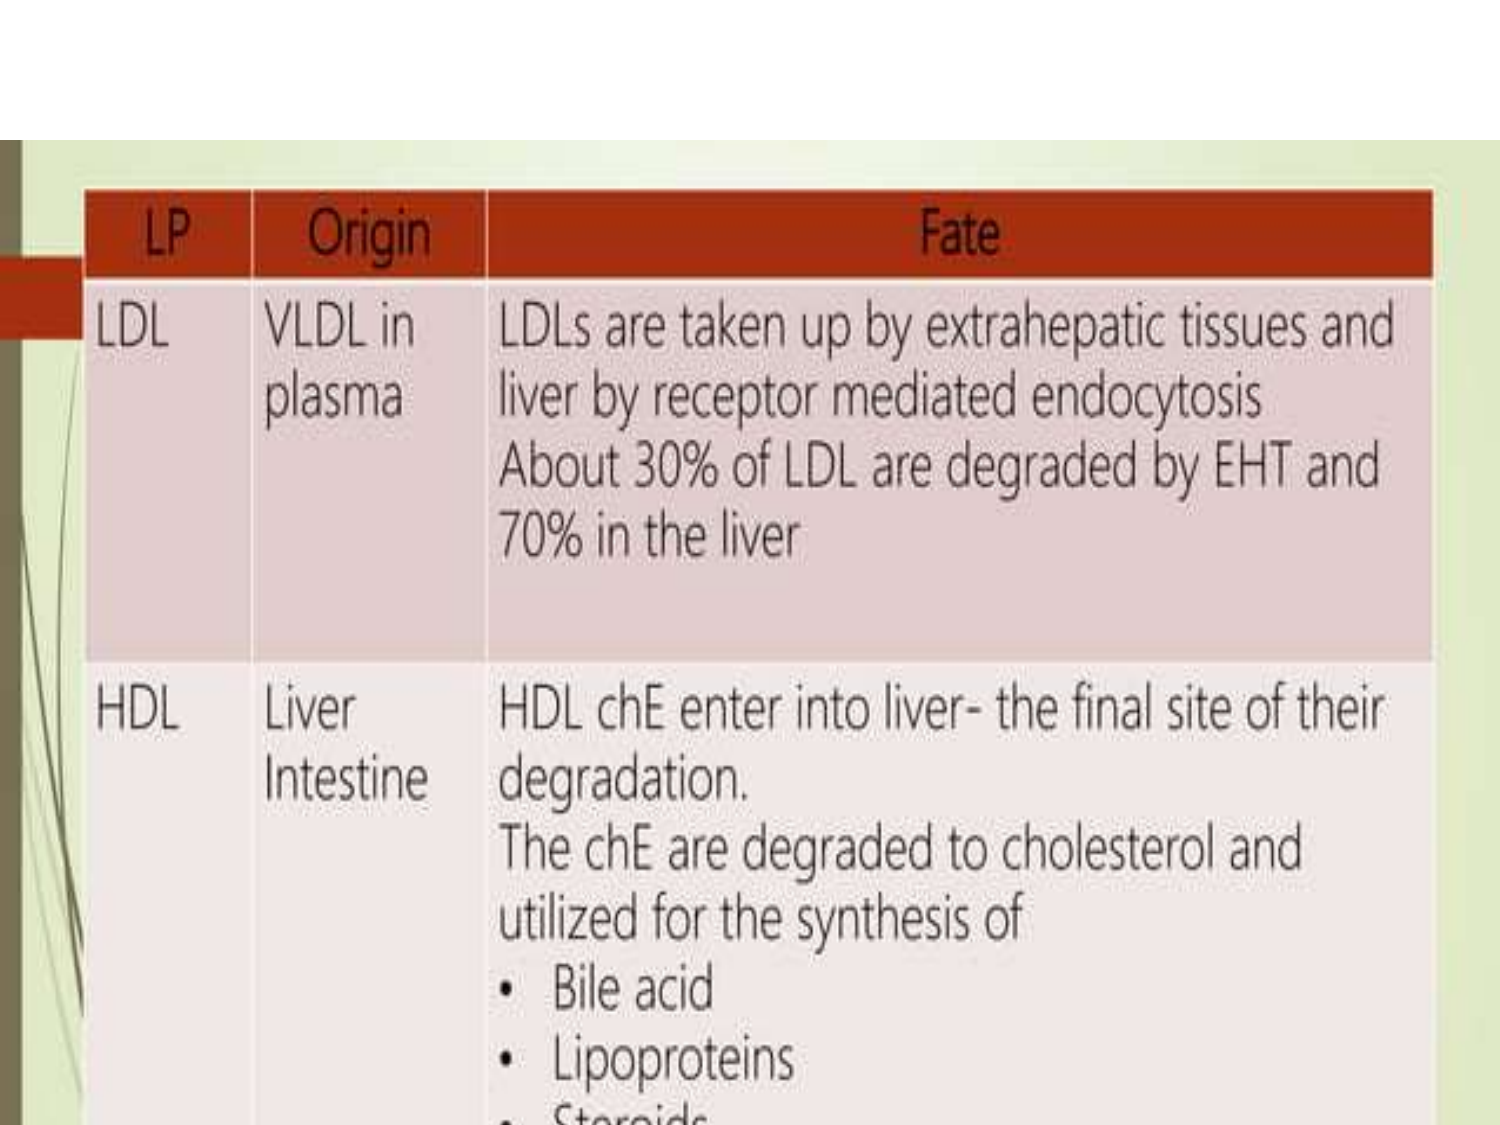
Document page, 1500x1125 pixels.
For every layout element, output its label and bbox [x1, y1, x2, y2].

picture [0, 139, 1500, 1125]
